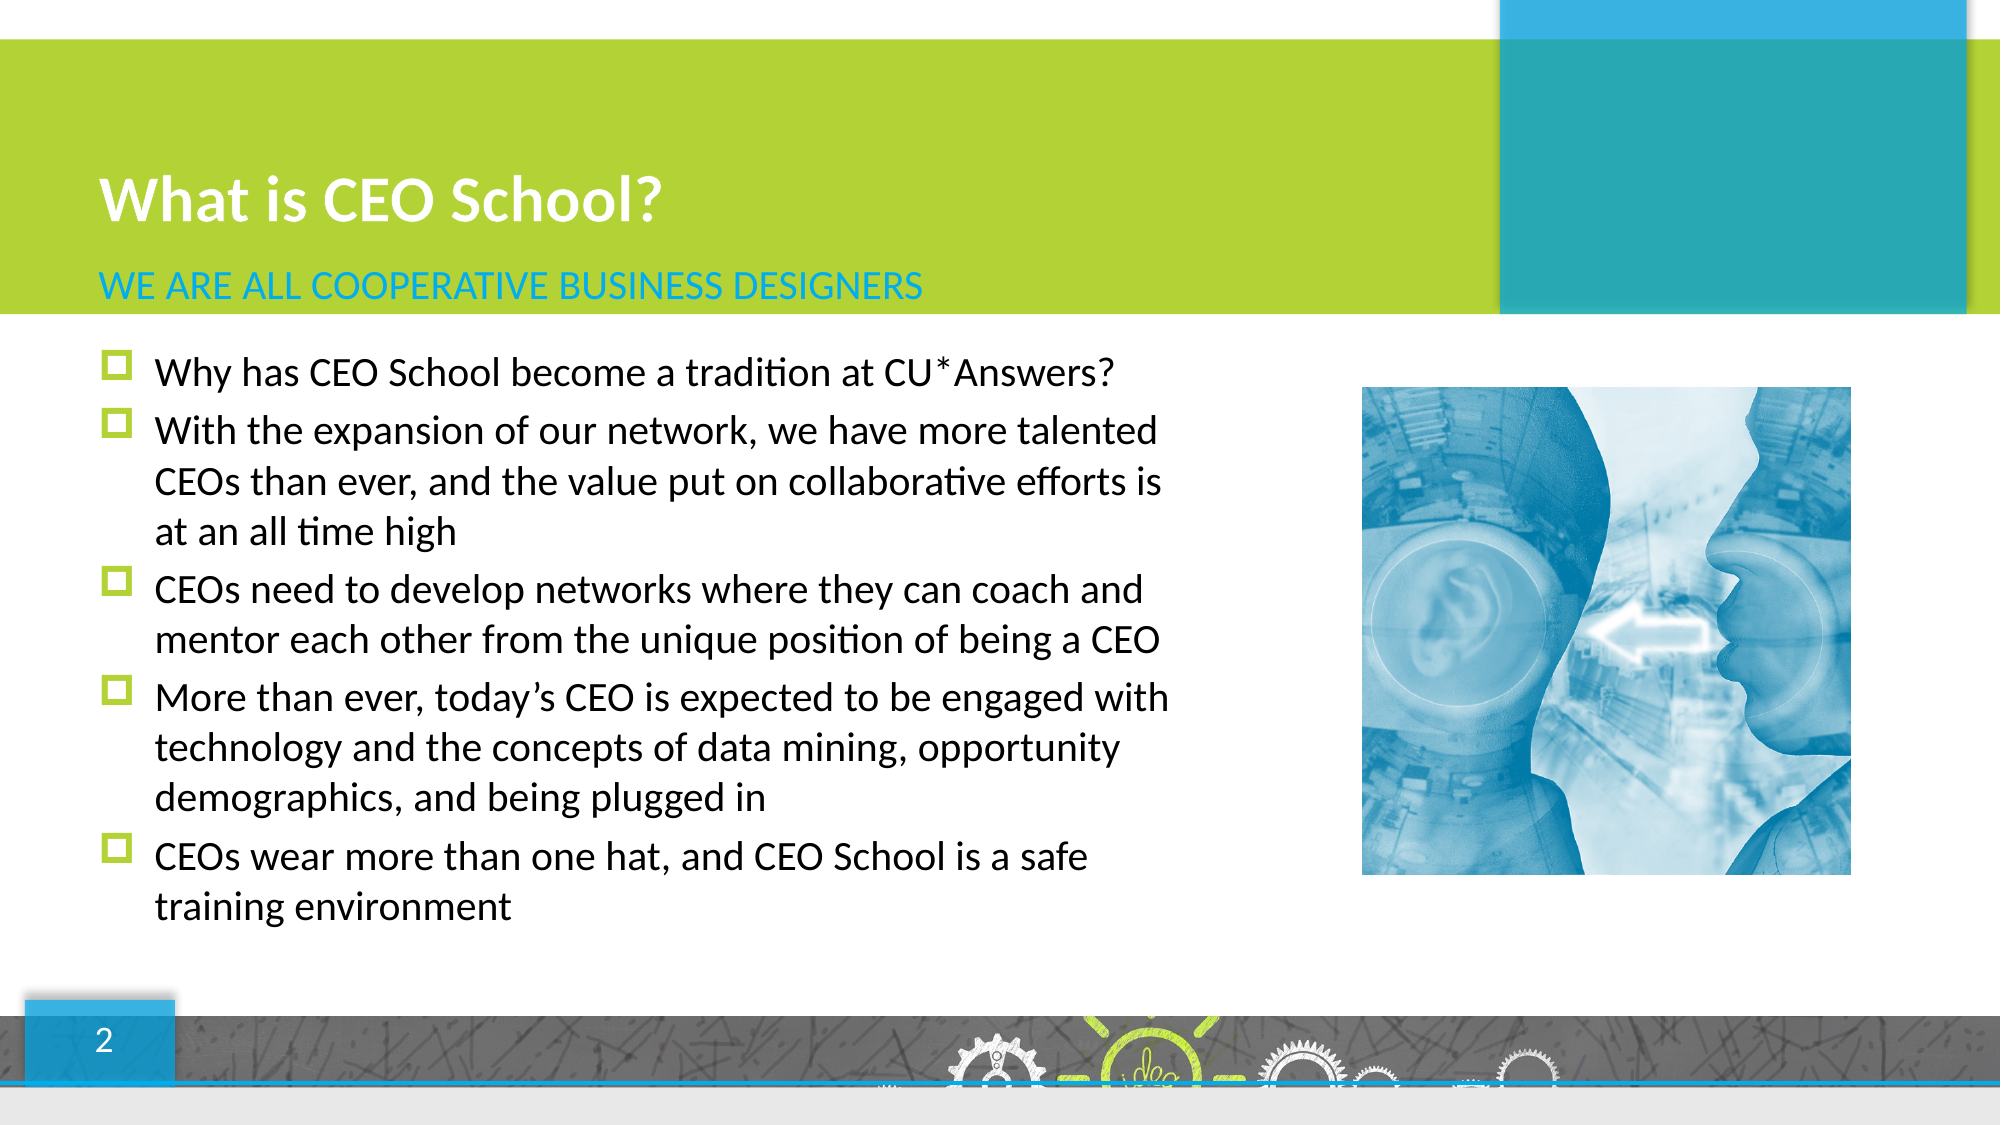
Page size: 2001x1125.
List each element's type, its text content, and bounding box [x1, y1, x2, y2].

list Why has CEO School become a tradition at CU*Answers? With the expansion of our network, we have more talented CEOs than ever, and the value put on collaborative efforts is at an all time high CEOs need to develop networks where they can coach and mentor each other from the unique position of being a CEO More than ever, today’s CEO is expected to be engaged with technology and the concepts of data mining, opportunity demographics, and being plugged in CEOs wear more than one hat, and CEO School is a safe training environment [83, 337, 1200, 950]
picture [0, 1016, 2000, 1080]
picture [1362, 387, 1851, 876]
slide_number 2 [37, 1007, 171, 1068]
title What is CEO School? [83, 137, 1884, 243]
subtitle We Are All Cooperative Business Designers [83, 249, 1884, 313]
